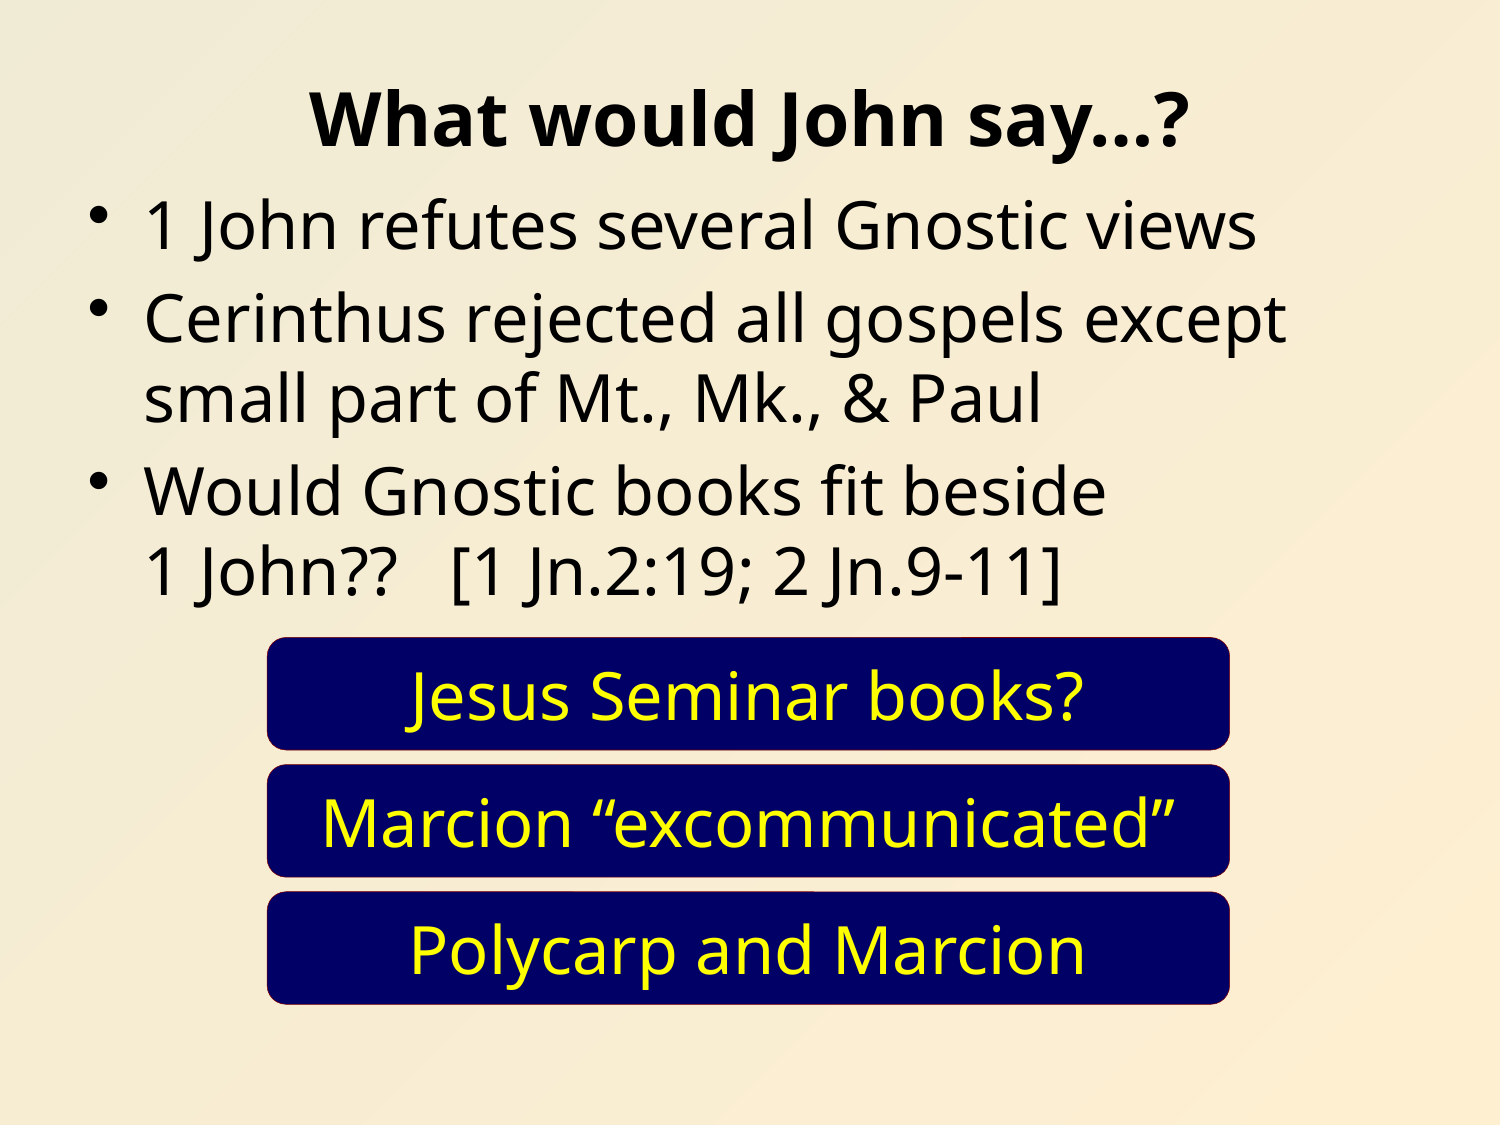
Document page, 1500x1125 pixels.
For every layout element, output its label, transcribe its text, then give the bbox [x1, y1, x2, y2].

list 1 John refutes several Gnostic views Cerinthus rejected all gospels except small part of Mt., Mk., & Paul Would Gnostic books fit beside 1 John?? [1 Jn.2:19; 2 Jn.9-11] [72, 174, 1423, 1038]
title What would John say…? [75, 45, 1425, 188]
text_box Jesus Seminar books? [265, 635, 1232, 753]
text_box Polycarp and Marcion [265, 889, 1232, 1007]
text_box Marcion “excommunicated” [265, 762, 1232, 880]
